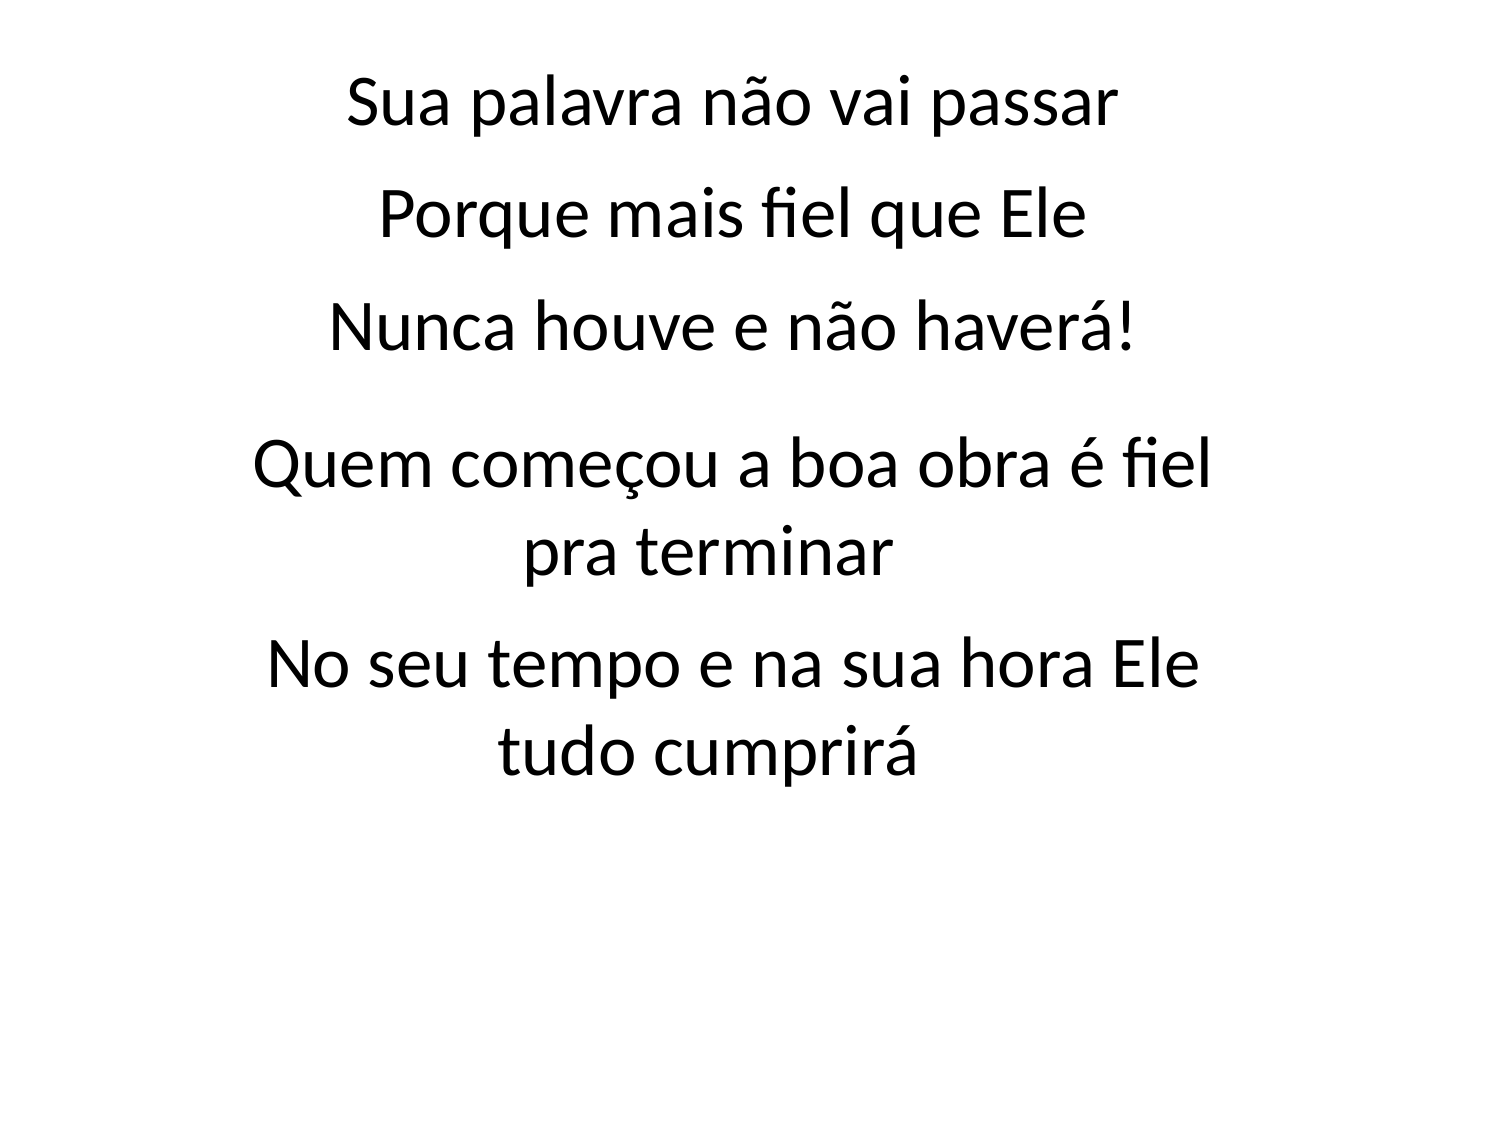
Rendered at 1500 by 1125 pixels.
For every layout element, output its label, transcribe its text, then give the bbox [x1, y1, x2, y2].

text_box Sua palavra não vai passar Porque mais fiel que Ele Nunca houve e não haverá! Quem começou a boa obra é fiel pra terminar No seu tempo e na sua hora Ele tudo cumprirá [188, 0, 1229, 823]
